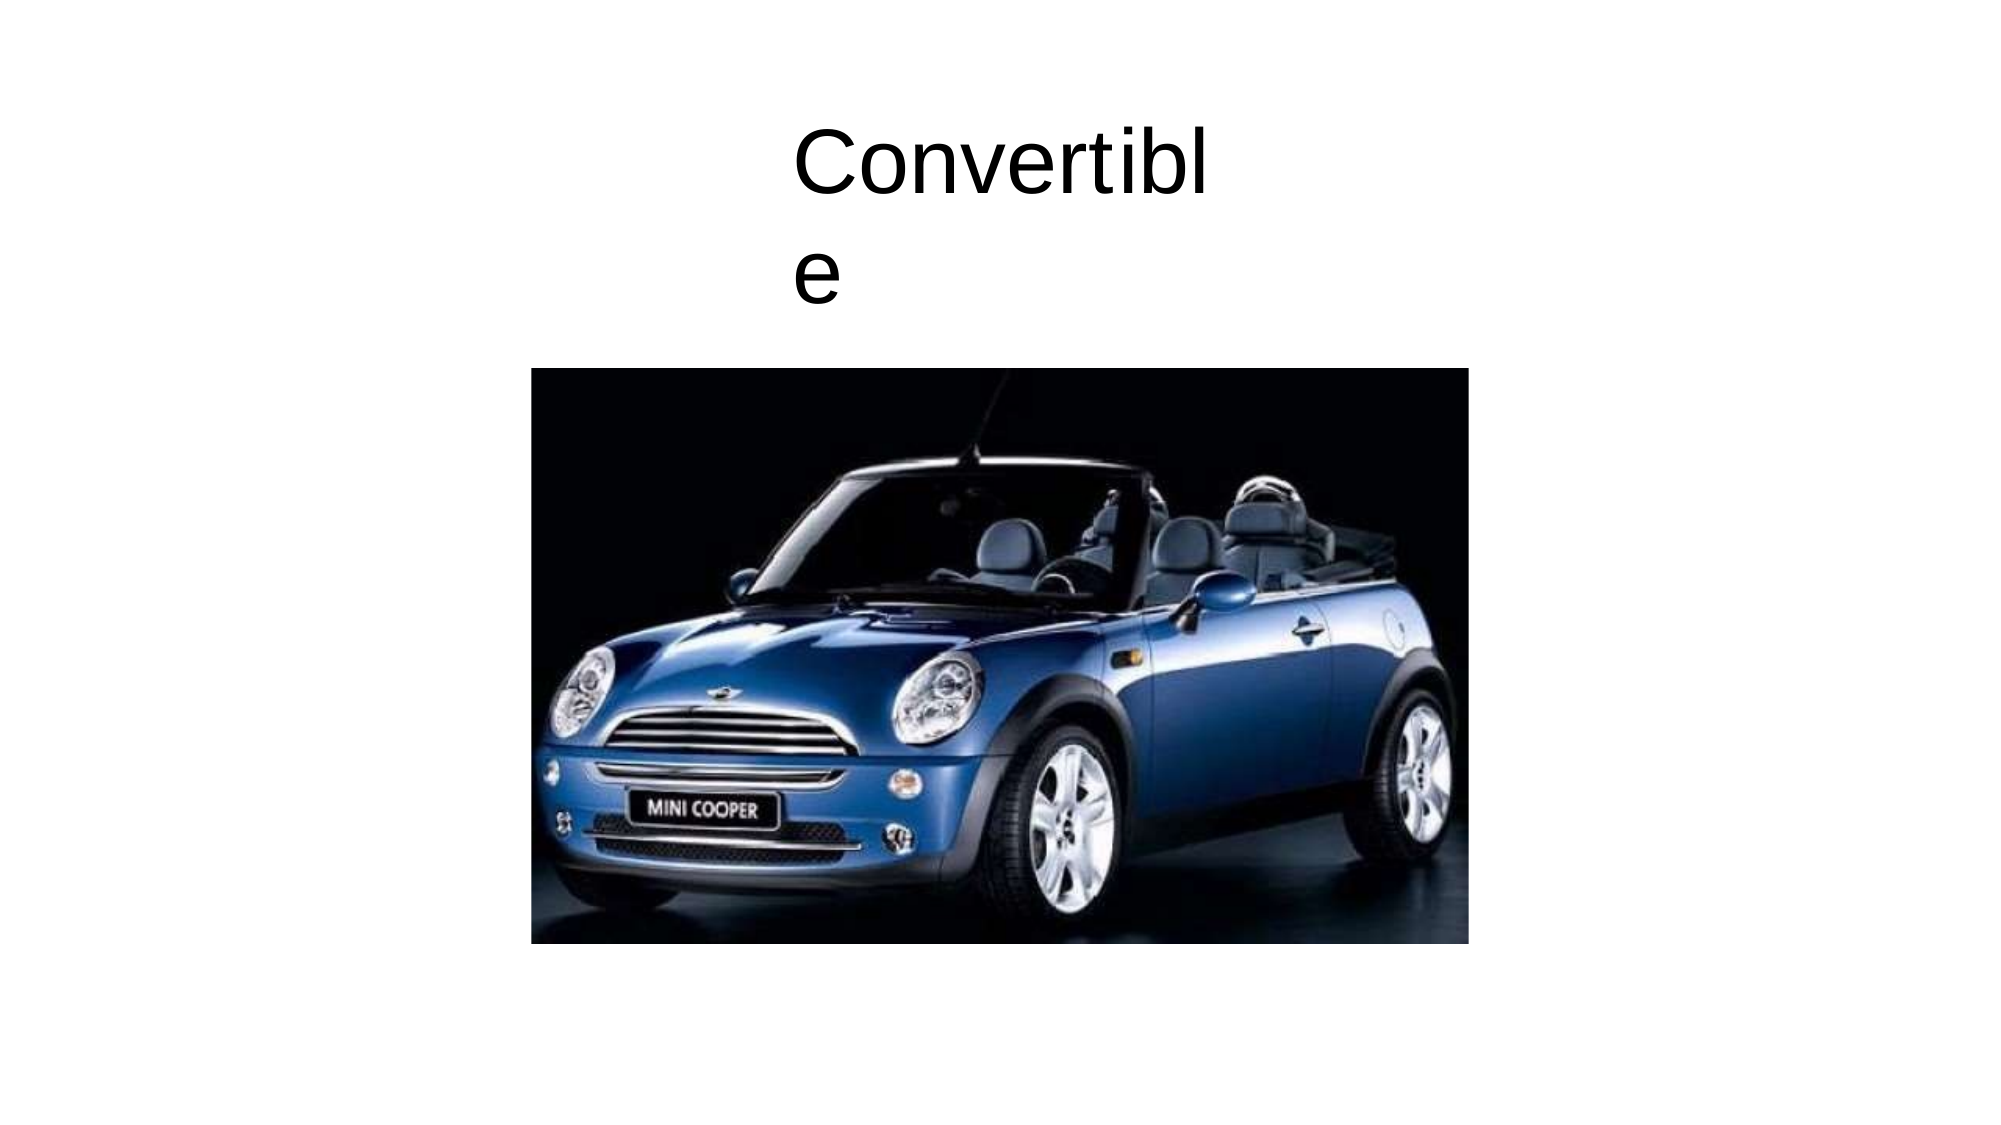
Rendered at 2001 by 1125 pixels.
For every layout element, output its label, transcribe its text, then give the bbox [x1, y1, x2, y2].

text_box [531, 368, 1469, 944]
title Convertible [790, 100, 1211, 323]
